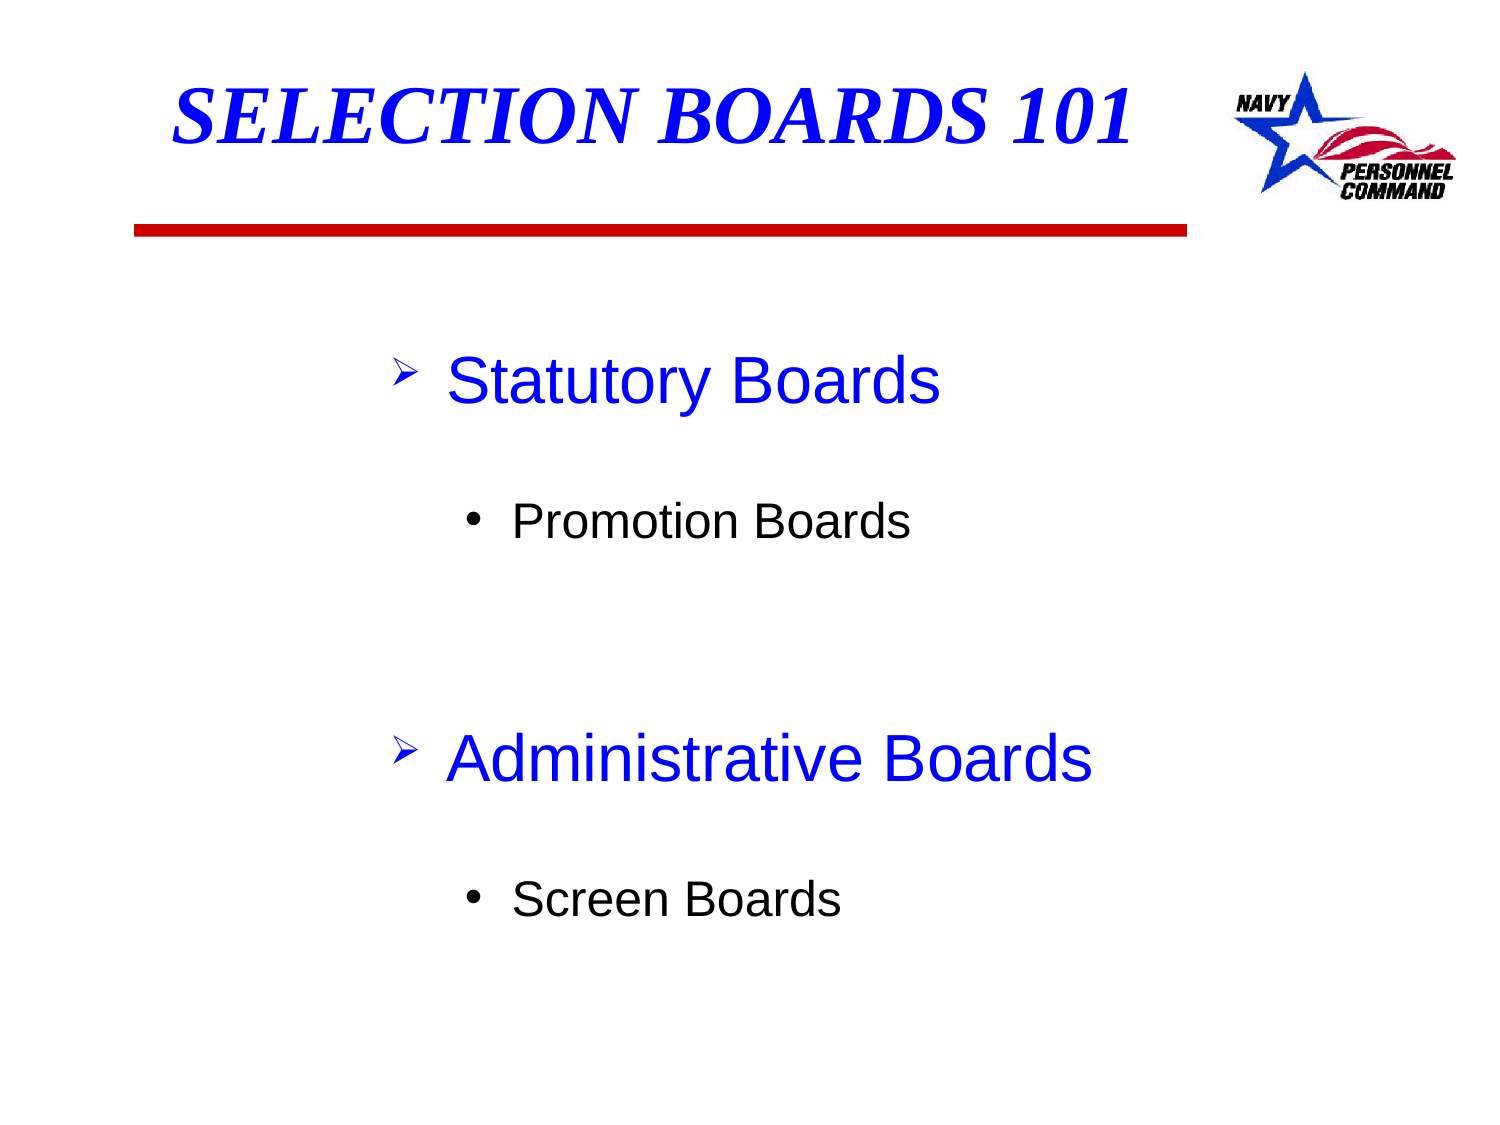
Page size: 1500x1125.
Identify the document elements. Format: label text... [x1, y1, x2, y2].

title Selection Boards 101 [22, 52, 1286, 169]
picture [1187, 0, 1500, 277]
list Statutory Boards Promotion Boards Administrative Boards Screen Boards [374, 329, 1126, 1001]
